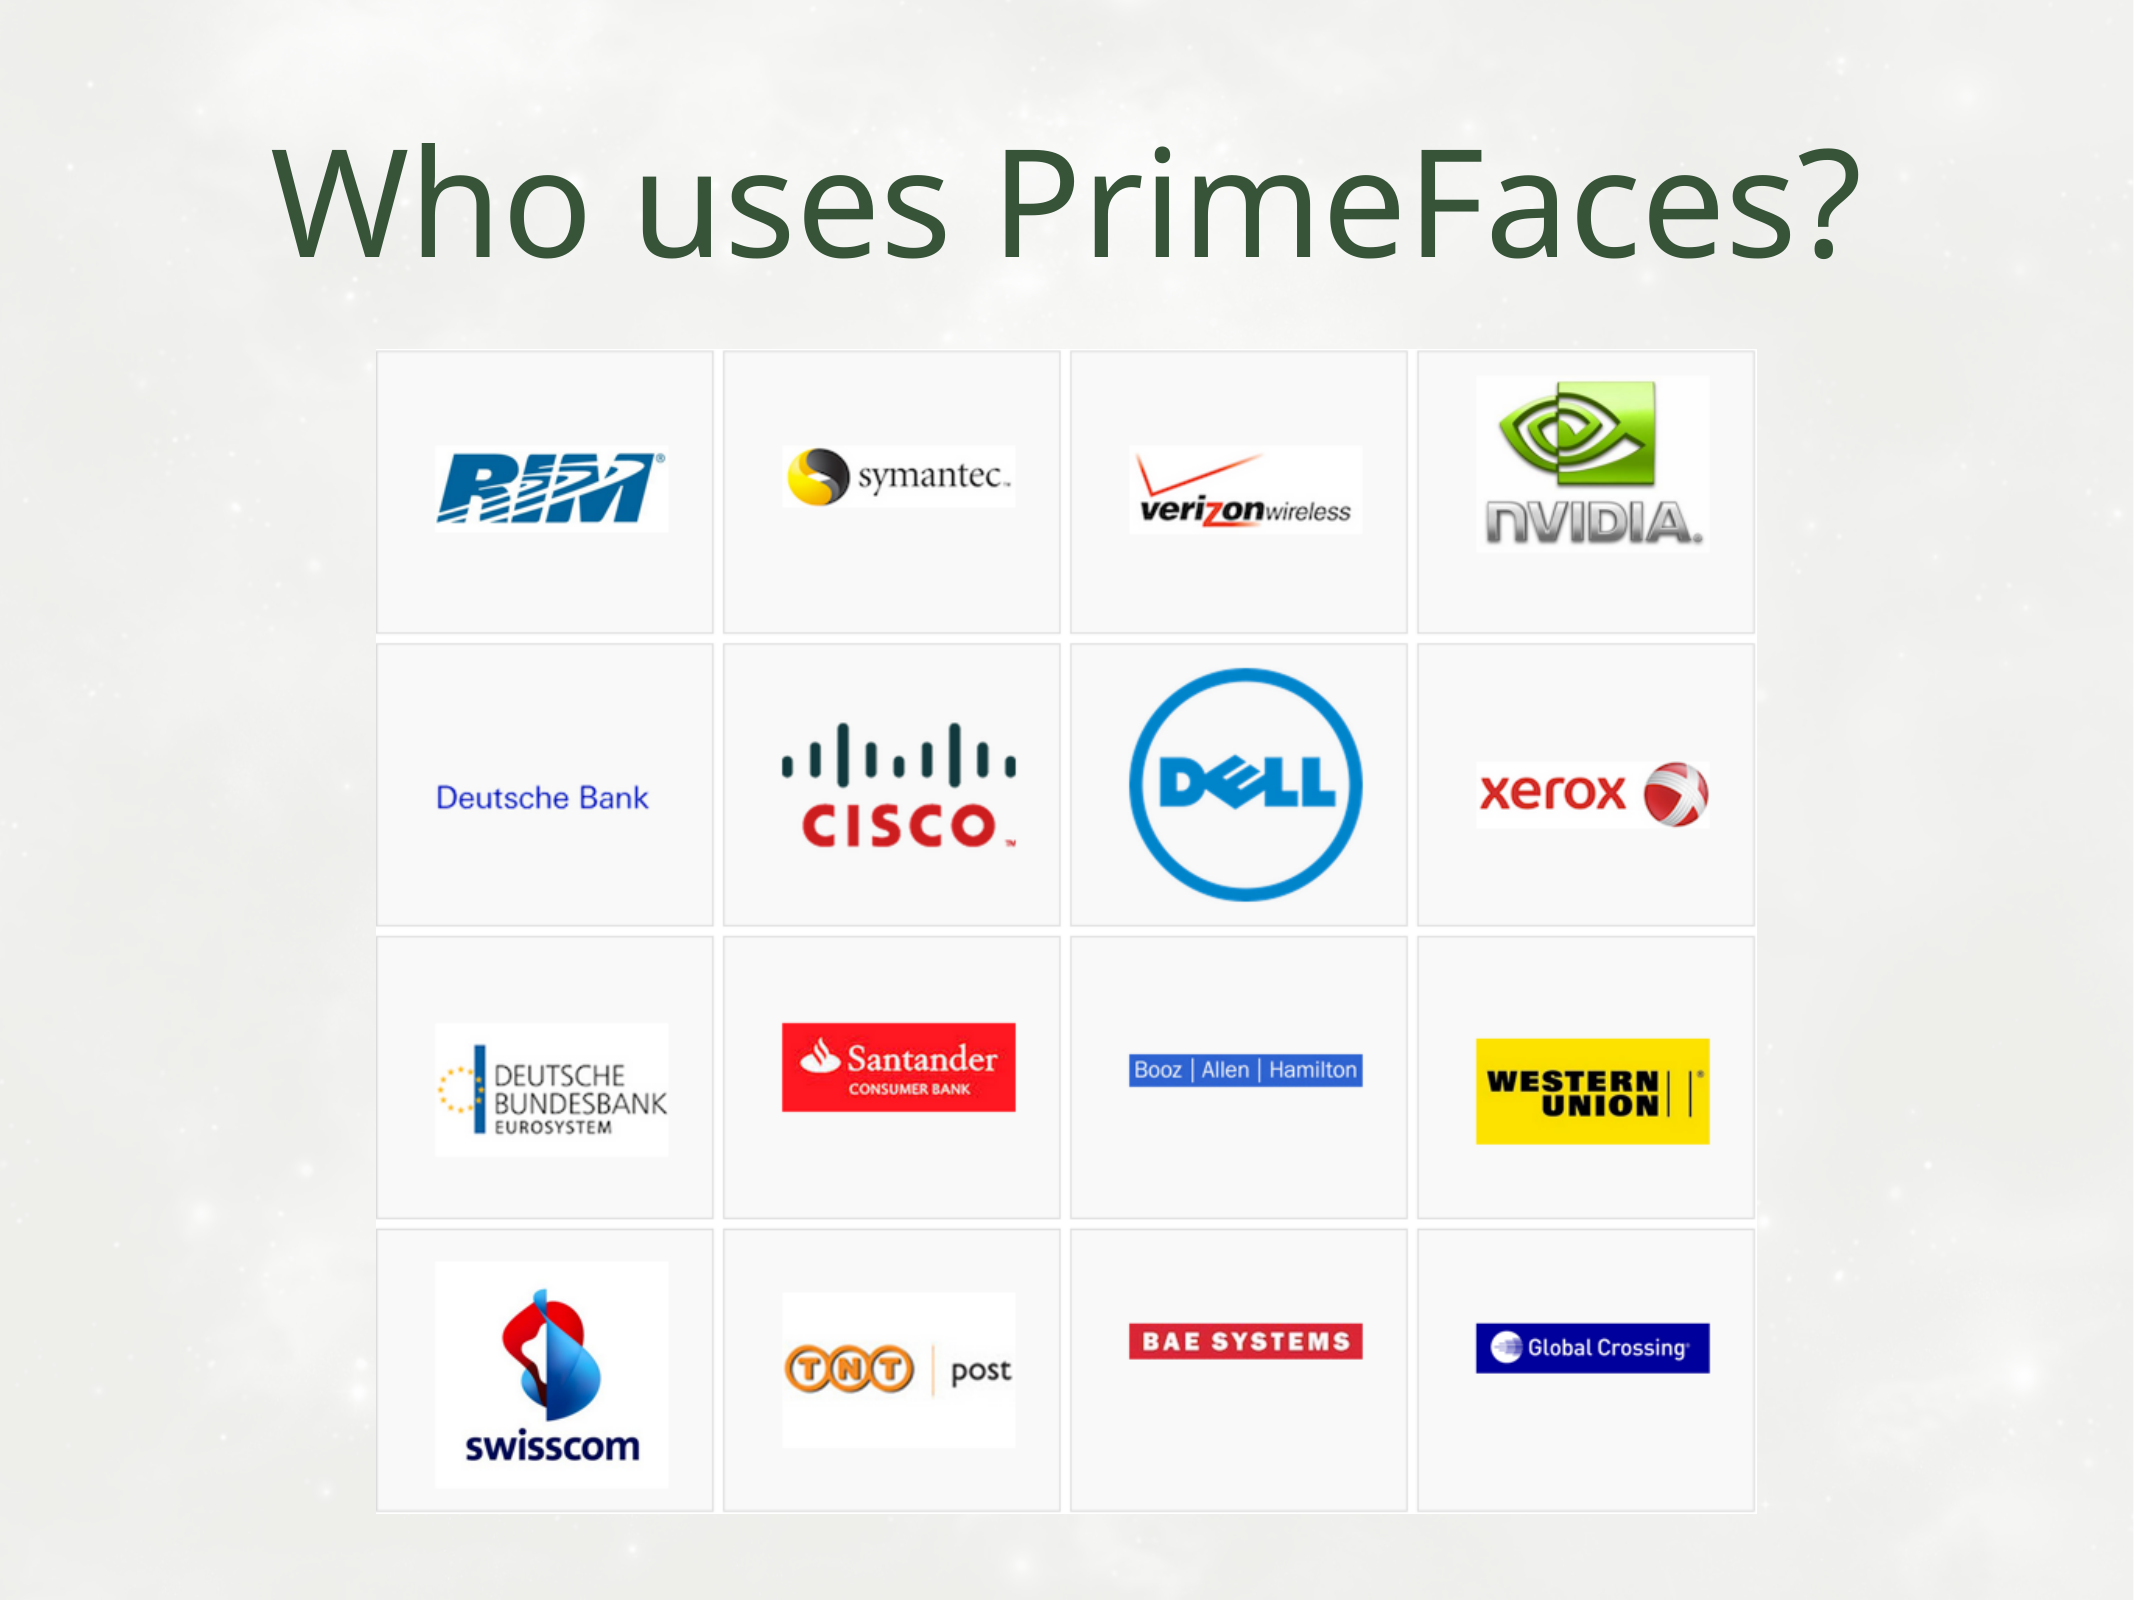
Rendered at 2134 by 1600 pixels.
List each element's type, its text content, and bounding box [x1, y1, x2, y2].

picture [376, 349, 1758, 1515]
title Who uses PrimeFaces? [106, 64, 2027, 331]
